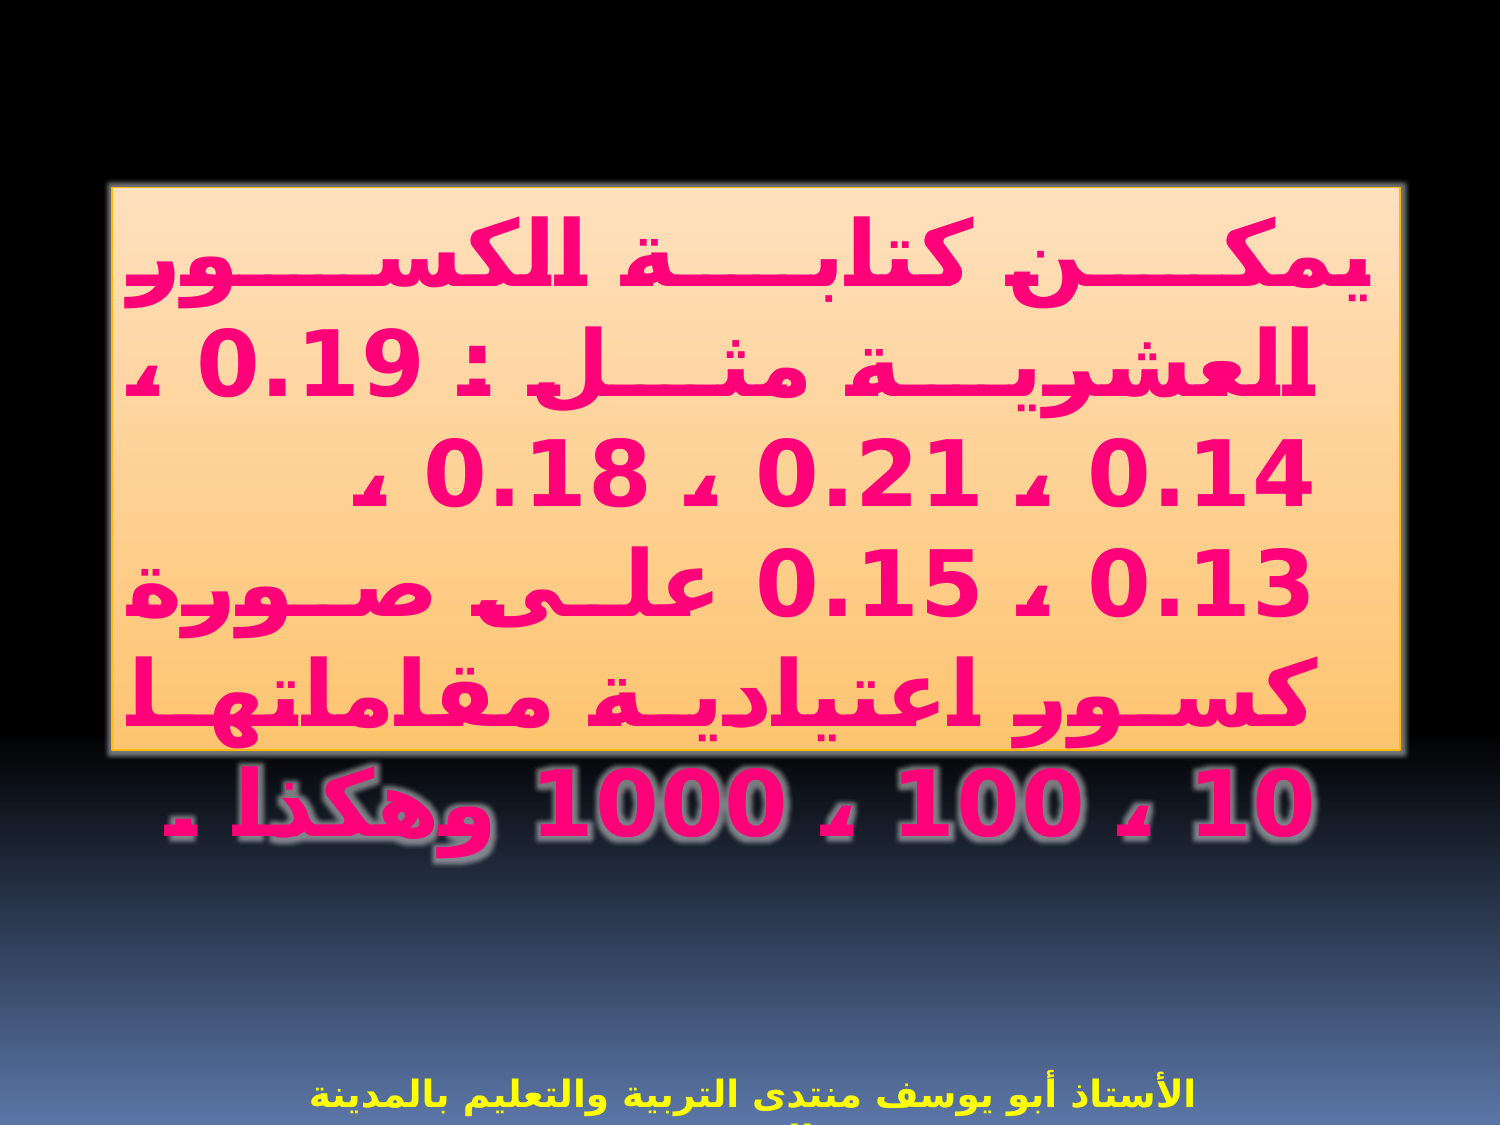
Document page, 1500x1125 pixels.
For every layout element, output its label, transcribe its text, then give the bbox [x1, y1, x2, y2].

text_box الأستاذ أبو يوسف منتدى التربية والتعليم بالمدينة المنورة [275, 1062, 1232, 1125]
text_box يمكن كتابة الكسور العشرية مثل : 0.19 ، 0.14 ، 0.21 ، 0.18 ، 0.13 ، 0.15 على صورة كسور اعتيادية مقاماتها 10 ، 100 ، 1000 وهكذا . [111, 187, 1401, 751]
